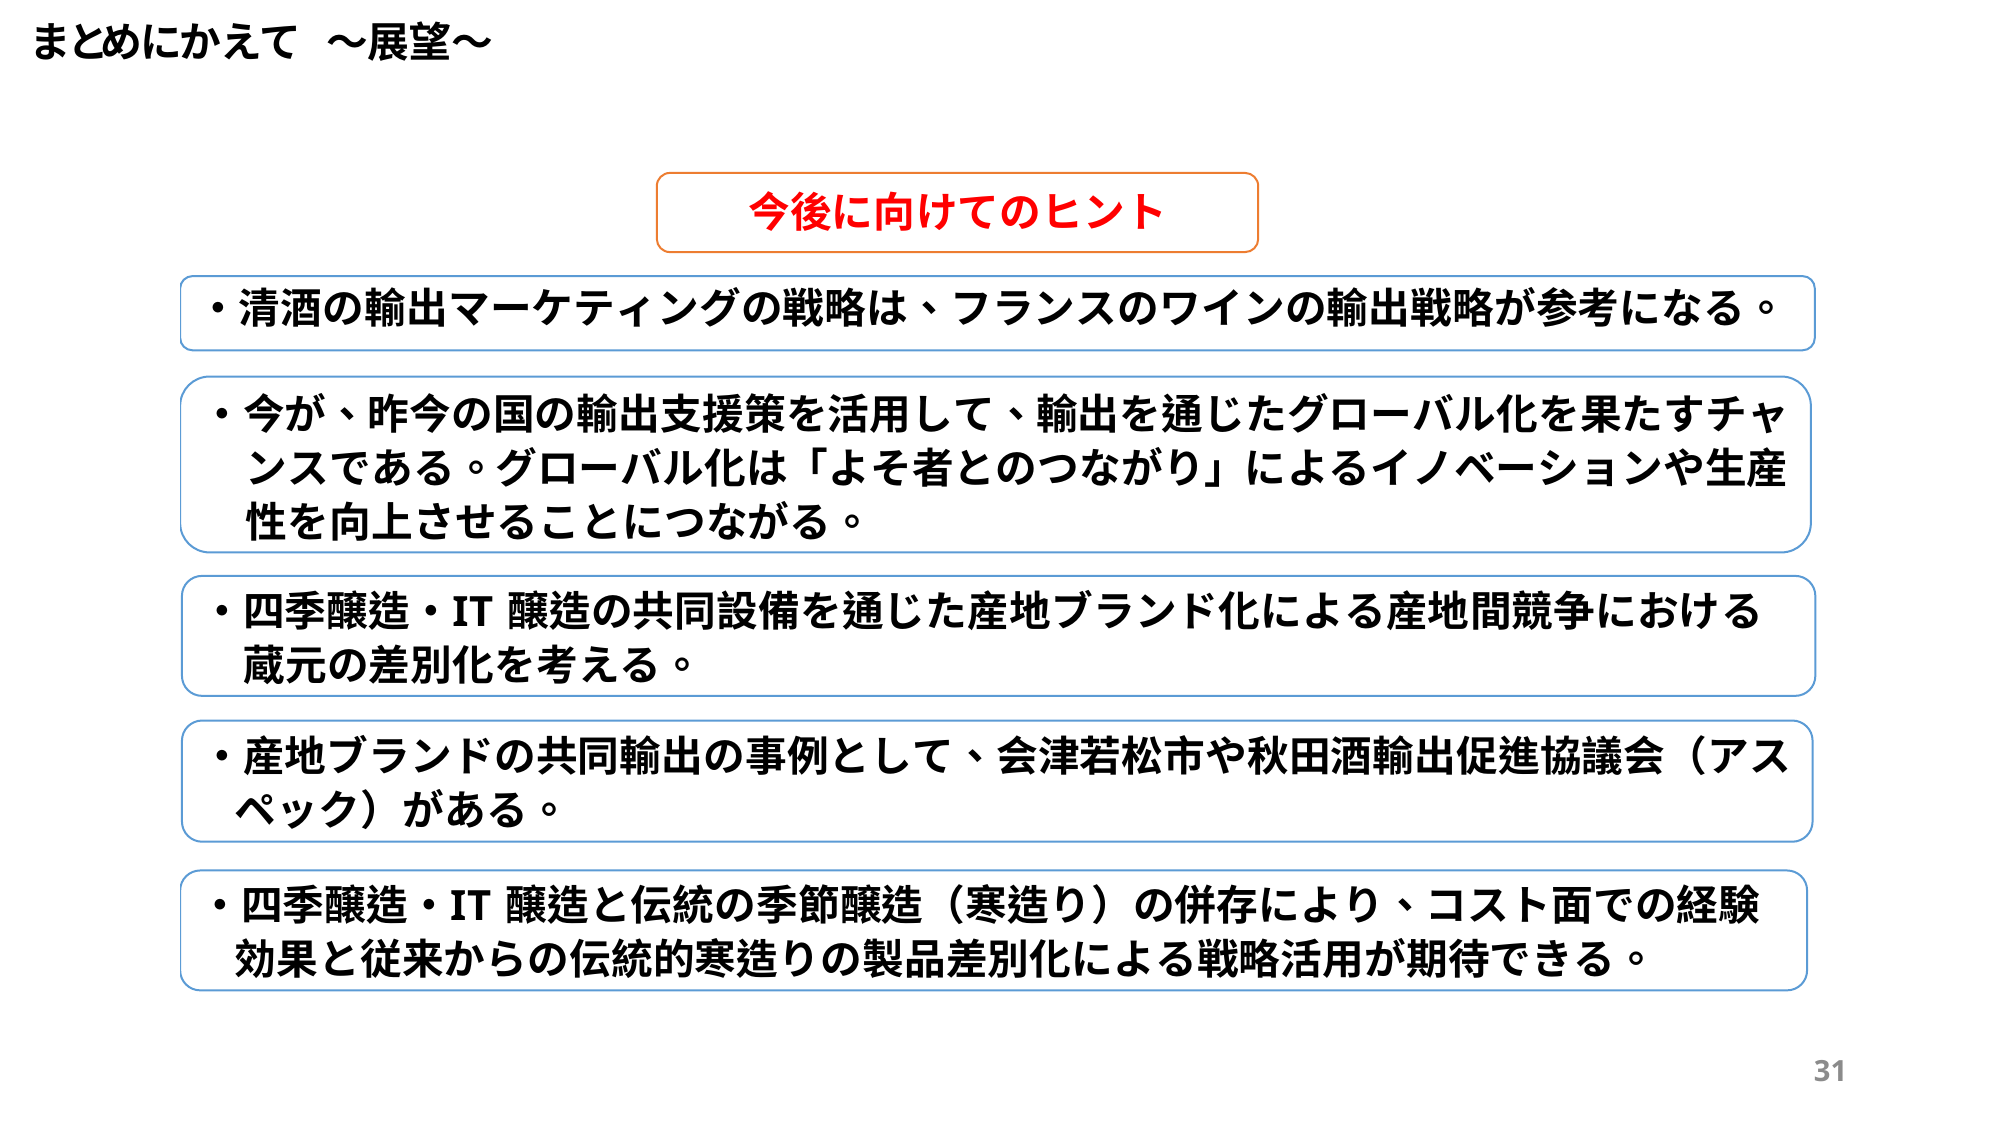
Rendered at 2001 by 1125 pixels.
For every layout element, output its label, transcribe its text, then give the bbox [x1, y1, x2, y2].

picture [180, 113, 1820, 1012]
slide_number 31 [1412, 1042, 1863, 1103]
picture [29, 15, 1121, 70]
